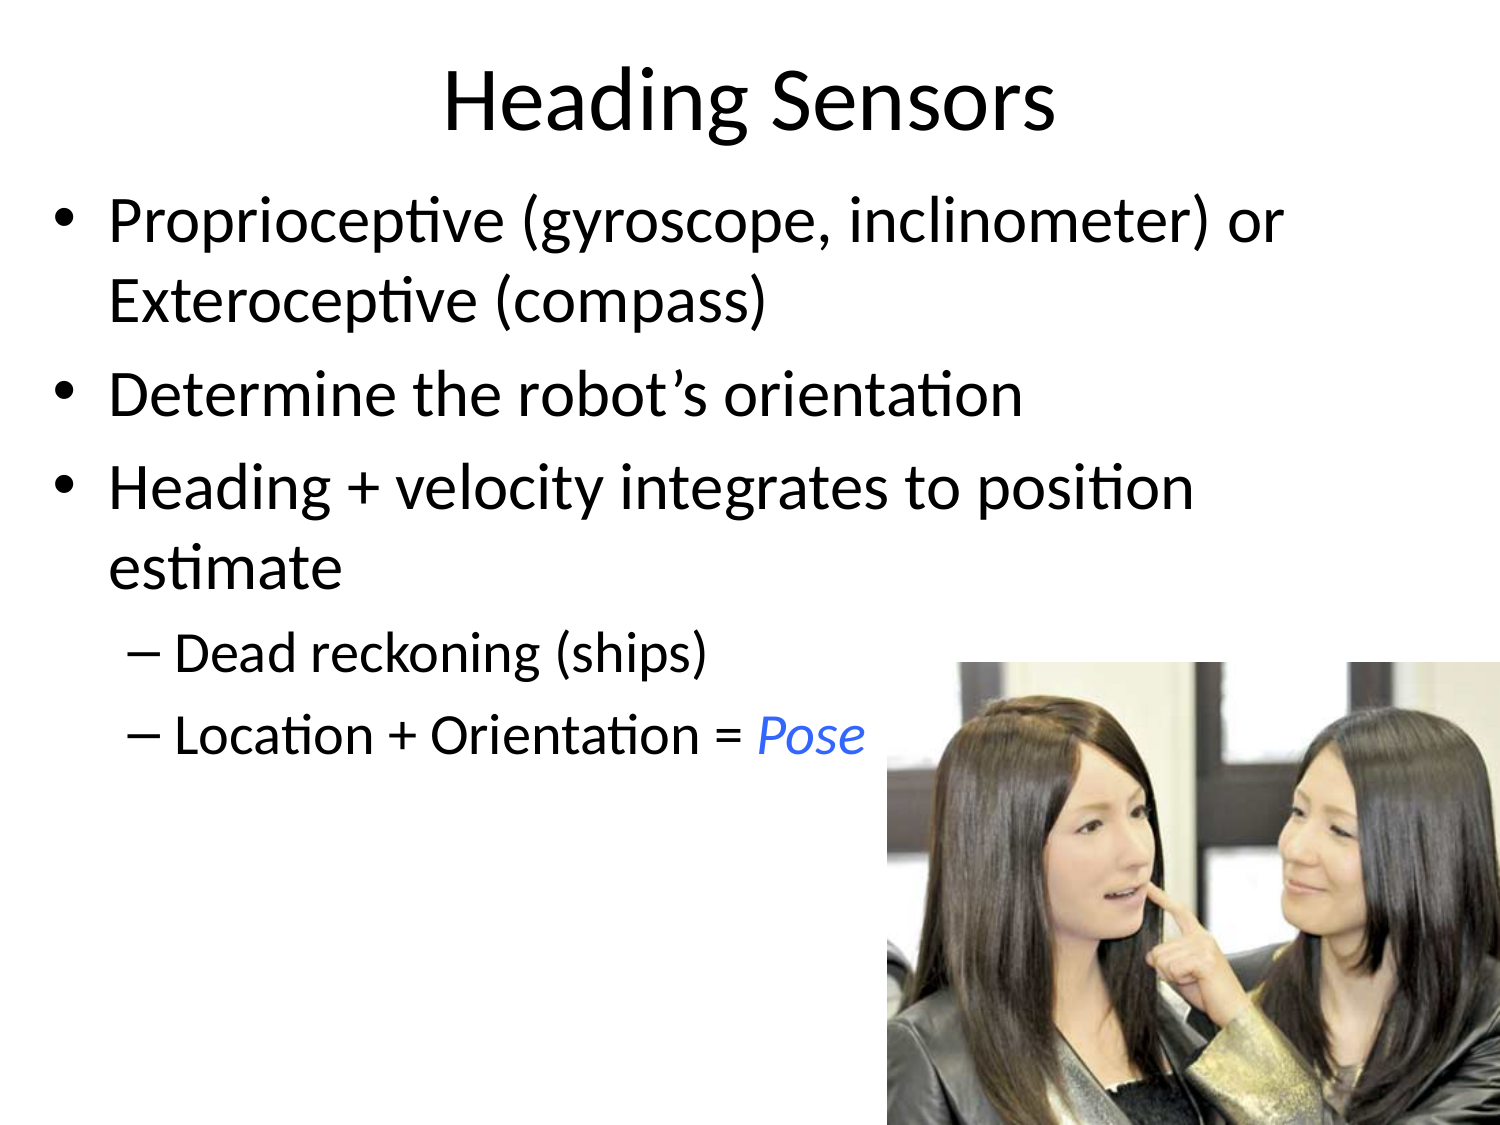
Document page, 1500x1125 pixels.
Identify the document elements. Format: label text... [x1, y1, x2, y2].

title Heading Sensors [75, 0, 1425, 188]
list Proprioceptive (gyroscope, inclinometer) or Exteroceptive (compass) Determine the robot’s orientation Heading + velocity integrates to position estimate Dead reckoning (ships) Location + Orientation = Pose [37, 75, 1388, 818]
picture [887, 662, 1500, 1125]
